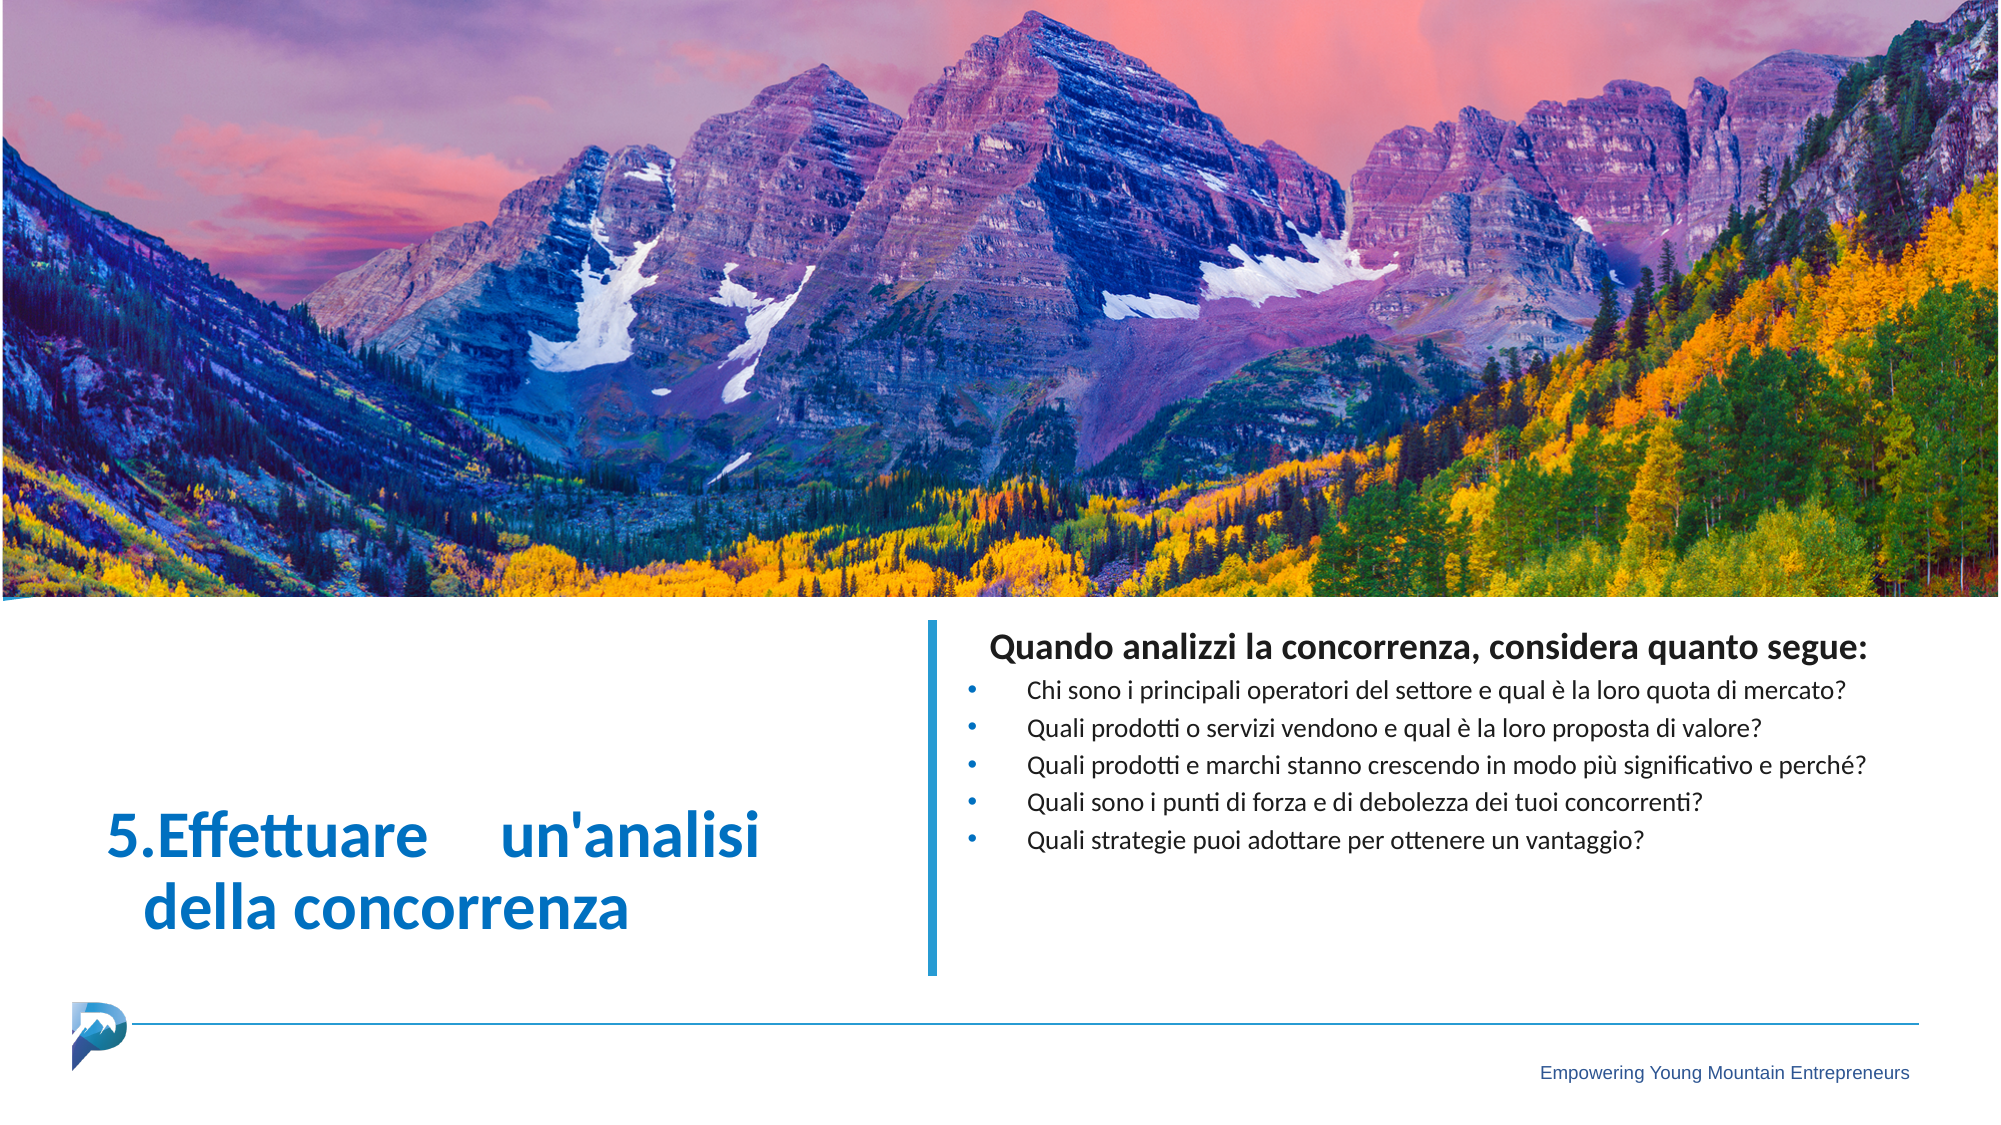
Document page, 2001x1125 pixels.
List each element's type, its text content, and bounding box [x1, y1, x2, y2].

picture [67, 1002, 132, 1071]
picture [0, 0, 2000, 597]
list Quando analizzi la concorrenza, considera quanto segue: Chi sono i principali operatori del settore e qual è la loro quota di mercato? Quali prodotti o servizi vendono e qual è la loro proposta di valore? Quali prodotti e marchi stanno crescendo in modo più significativo e perché? Quali sono i punti di forza e di debolezza dei tuoi concorrenti? Quali strategie puoi adottare per ottenere un vantaggio? [937, 620, 1927, 1012]
list 5.Effettuare un'analisi della concorrenza [53, 792, 777, 984]
